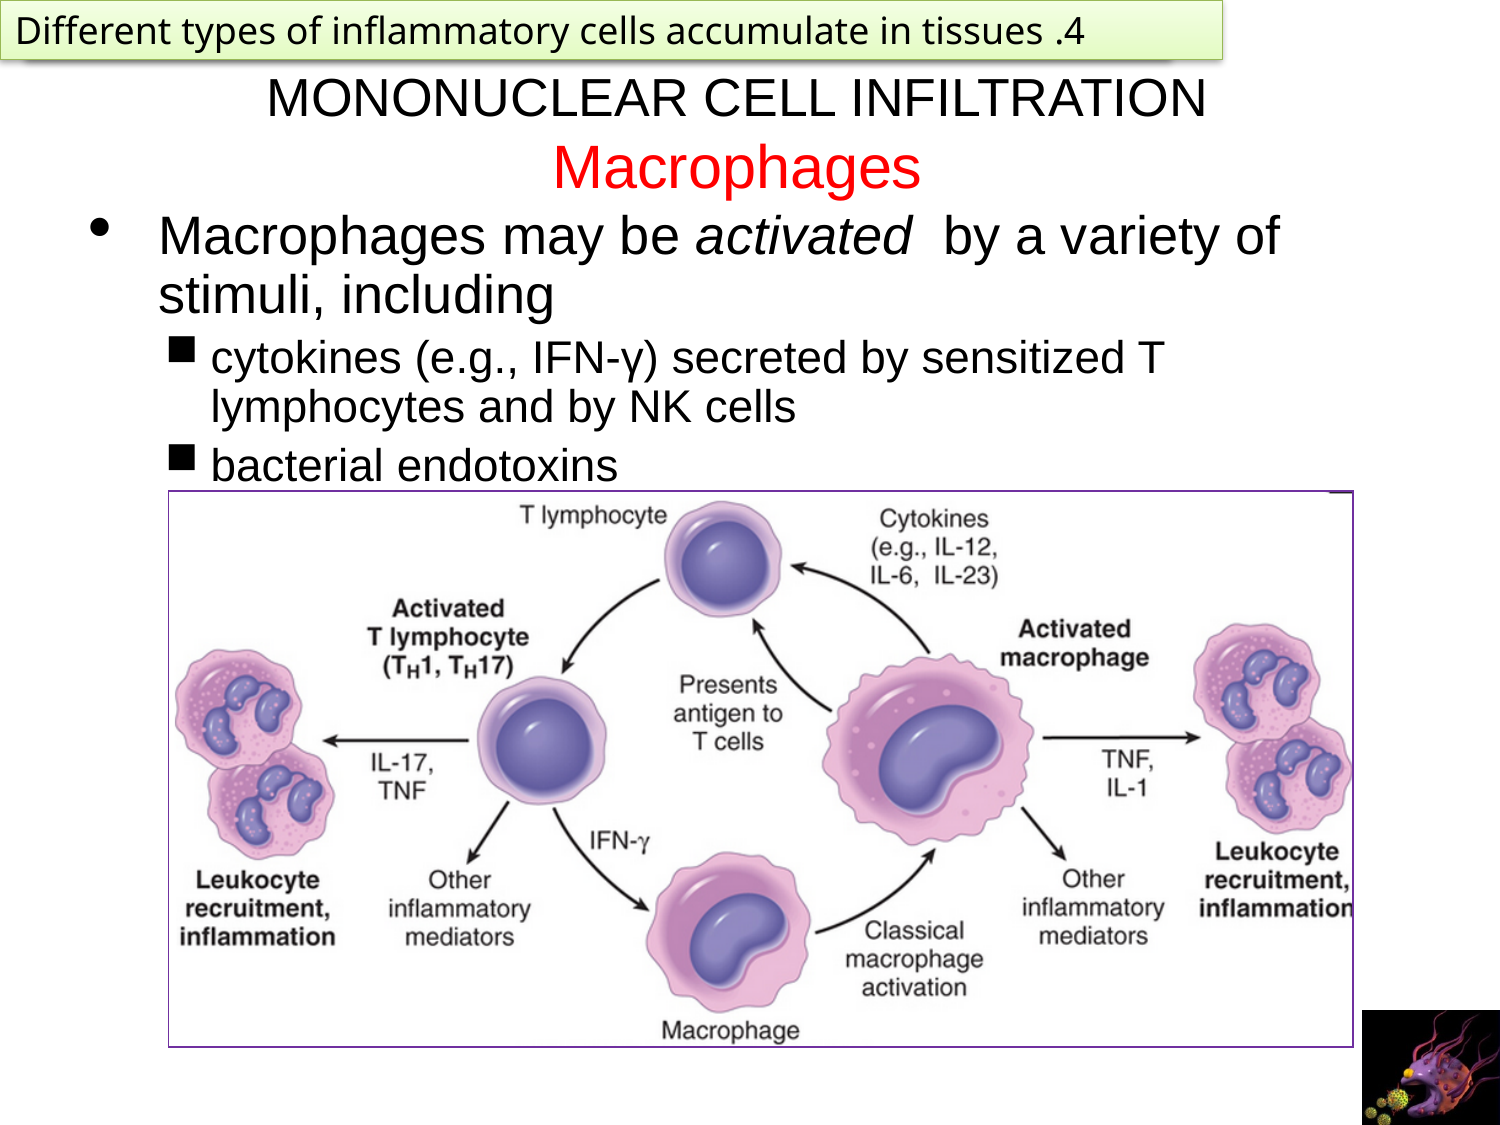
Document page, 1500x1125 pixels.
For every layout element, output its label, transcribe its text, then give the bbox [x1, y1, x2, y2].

picture [1362, 1010, 1500, 1125]
picture [169, 491, 1353, 1047]
list Macrophages may be activated by a variety of stimuli, including cytokines (e.g., IFN-γ) secreted by sensitized T lymphocytes and by NK cells bacterial endotoxins [53, 200, 1416, 988]
title MONONUCLEAR CELL INFILTRATION Macrophages [99, 54, 1375, 200]
text_box 4. Different types of inflammatory cells accumulate in tissues [0, 0, 1223, 60]
